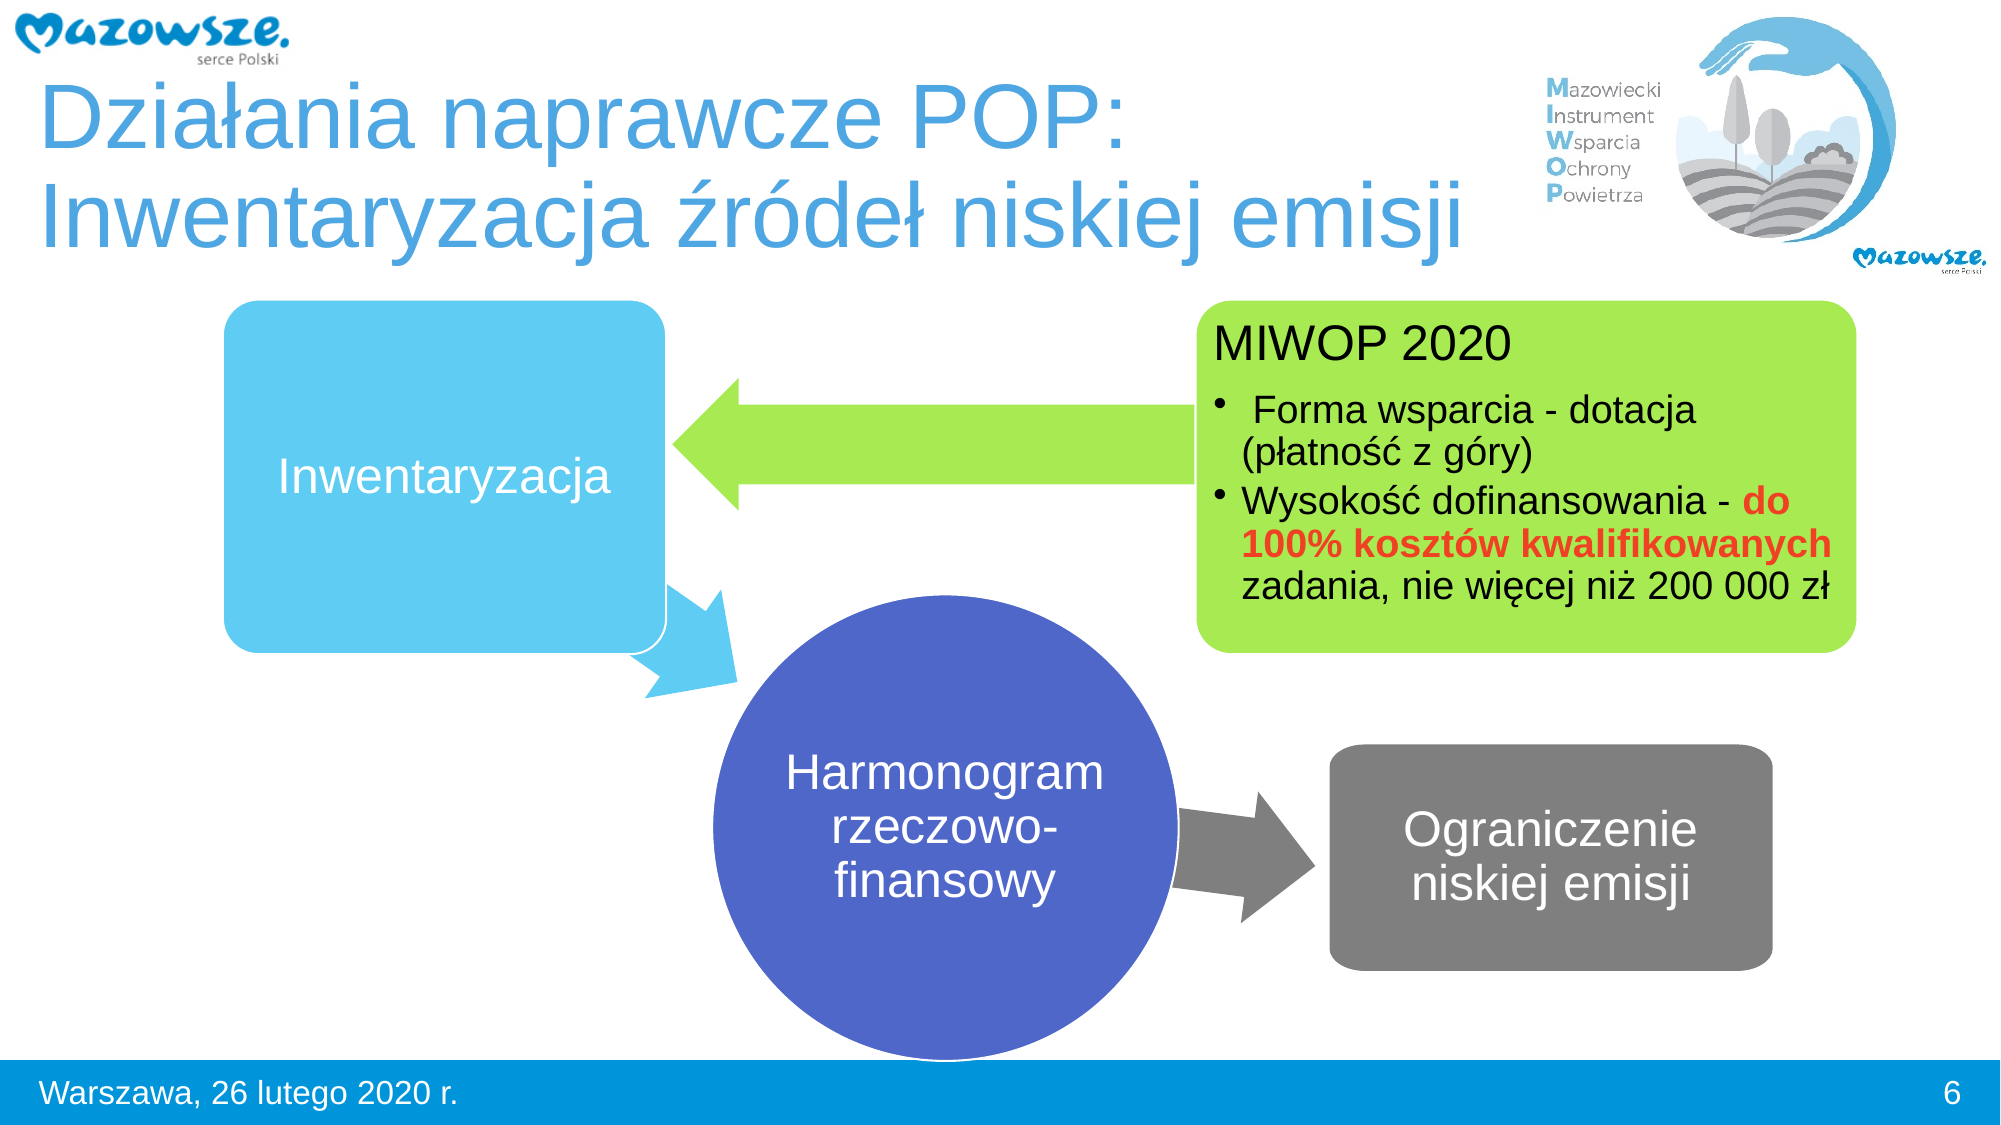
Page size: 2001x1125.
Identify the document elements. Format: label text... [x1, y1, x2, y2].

text_box MIWOP 2020 Forma wsparcia - dotacja (płatność z góry) Wysokość dofinansowania - do 100% kosztów kwalifikowanych zadania, nie więcej niż 200 000 zł [1194, 298, 1859, 656]
text_box [630, 584, 738, 699]
text_box Inwentaryzacja [221, 298, 668, 656]
text_box [1173, 791, 1316, 924]
title Działania naprawcze POP: Inwentaryzacja źródeł niskiej emisji [23, 59, 1527, 278]
picture [1526, 0, 2000, 303]
picture [0, 0, 316, 80]
slide_number Warszawa, 26 lutego 2020 r. [23, 1061, 624, 1121]
text_box [672, 377, 1194, 511]
text_box Harmonogram rzeczowo-finansowy [711, 593, 1180, 1062]
slide_number 6 [1526, 1061, 1977, 1121]
text_box Ograniczenie niskiej emisji [1329, 744, 1773, 971]
